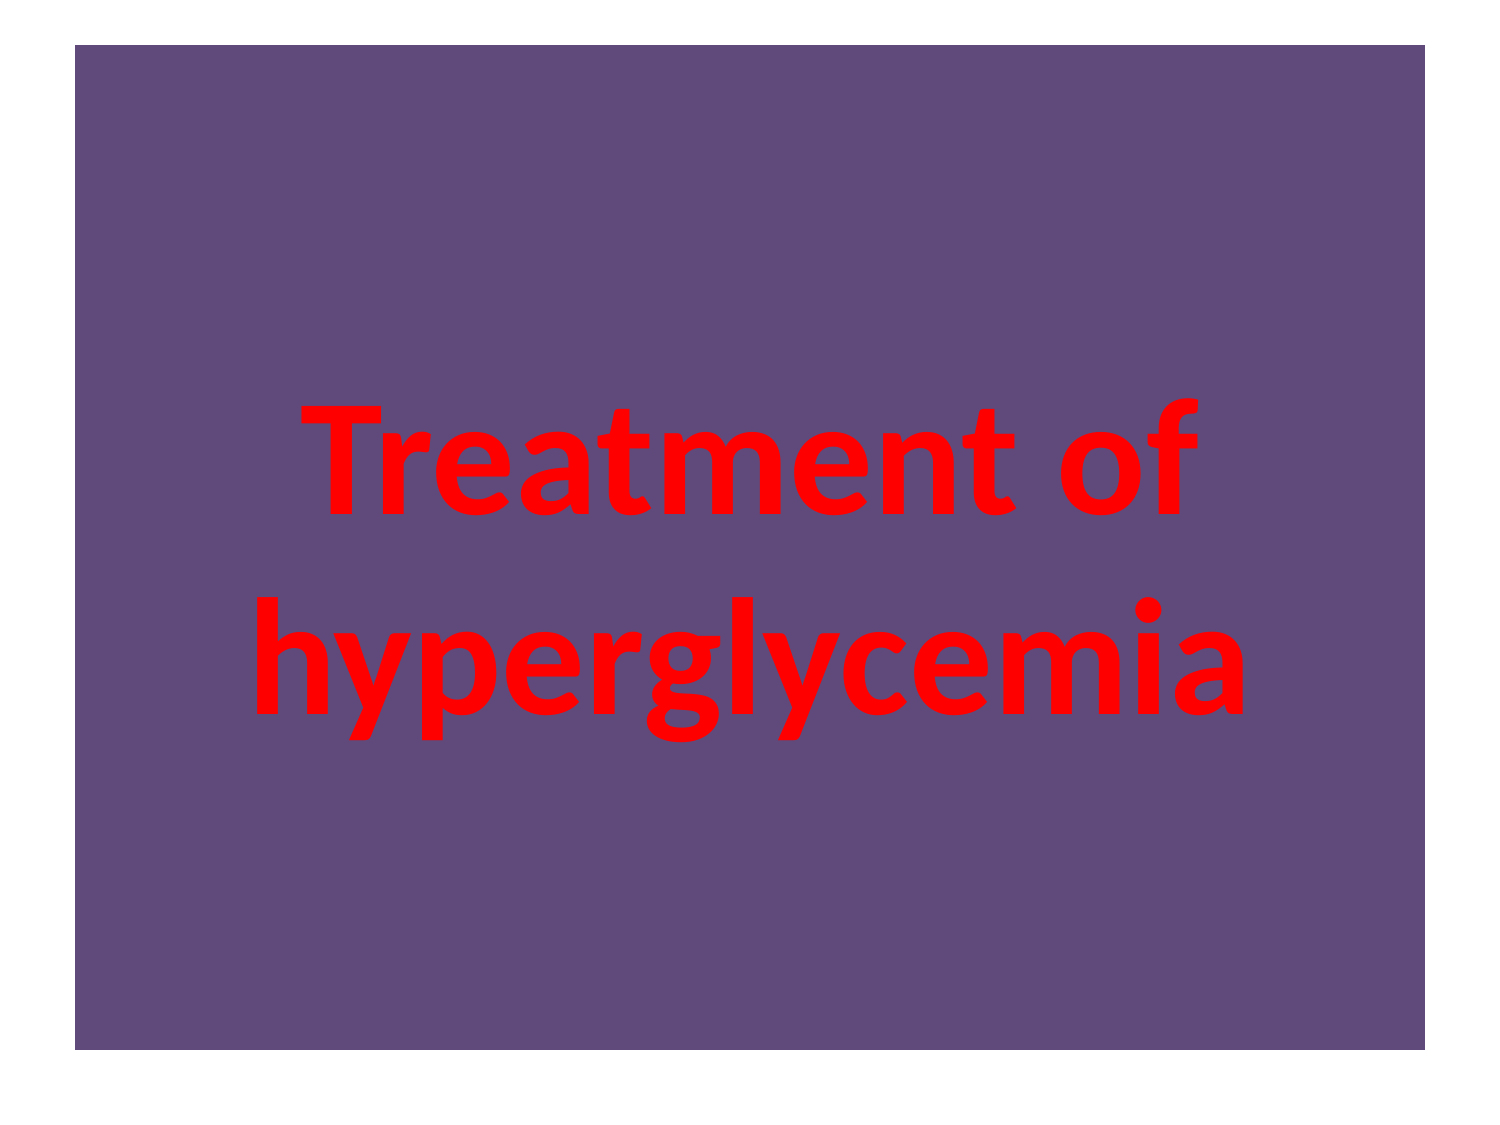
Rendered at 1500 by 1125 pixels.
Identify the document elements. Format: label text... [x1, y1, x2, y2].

title Treatment of hyperglycemia [75, 45, 1425, 1050]
